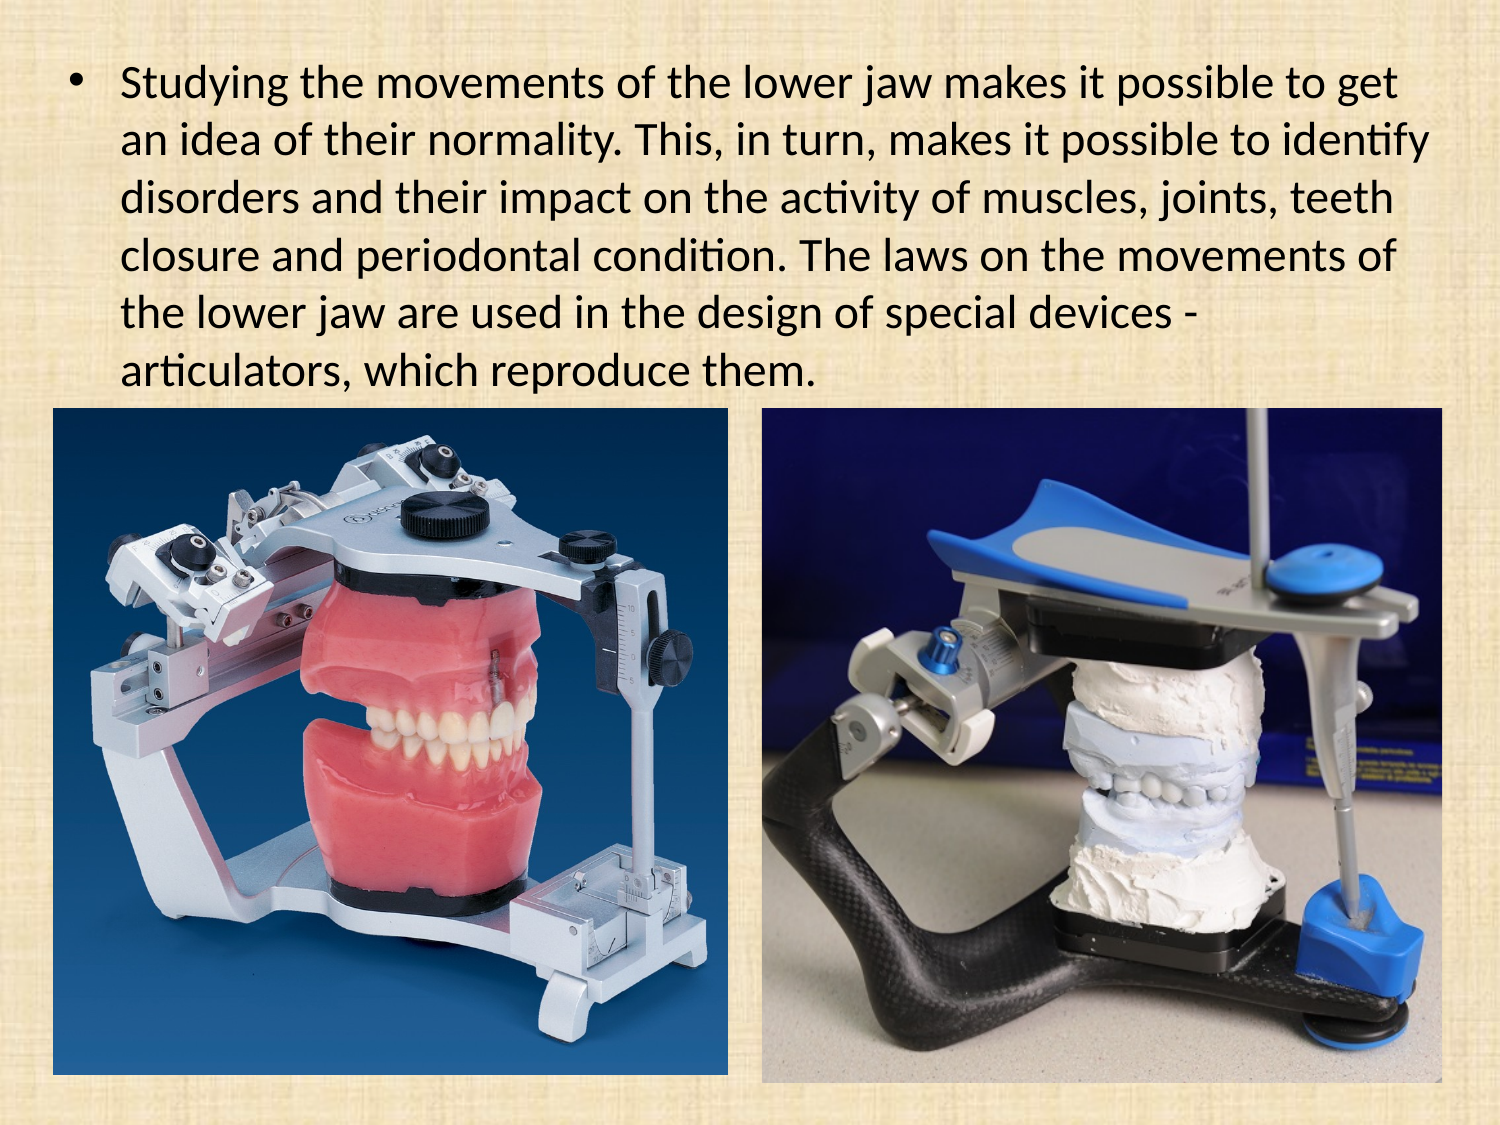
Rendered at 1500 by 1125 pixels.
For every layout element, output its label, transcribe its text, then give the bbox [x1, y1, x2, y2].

title . [53, 37, 76, 42]
picture [761, 408, 1443, 1083]
picture [52, 408, 729, 1075]
list Studying the movements of the lower jaw makes it possible to get an idea of their normality. This, in turn, makes it possible to identify disorders and their impact on the activity of muscles, joints, teeth closure and periodontal condition. The laws on the movements of the lower jaw are used in the design of special devices - articulators, which reproduce them. [53, 42, 1459, 409]
